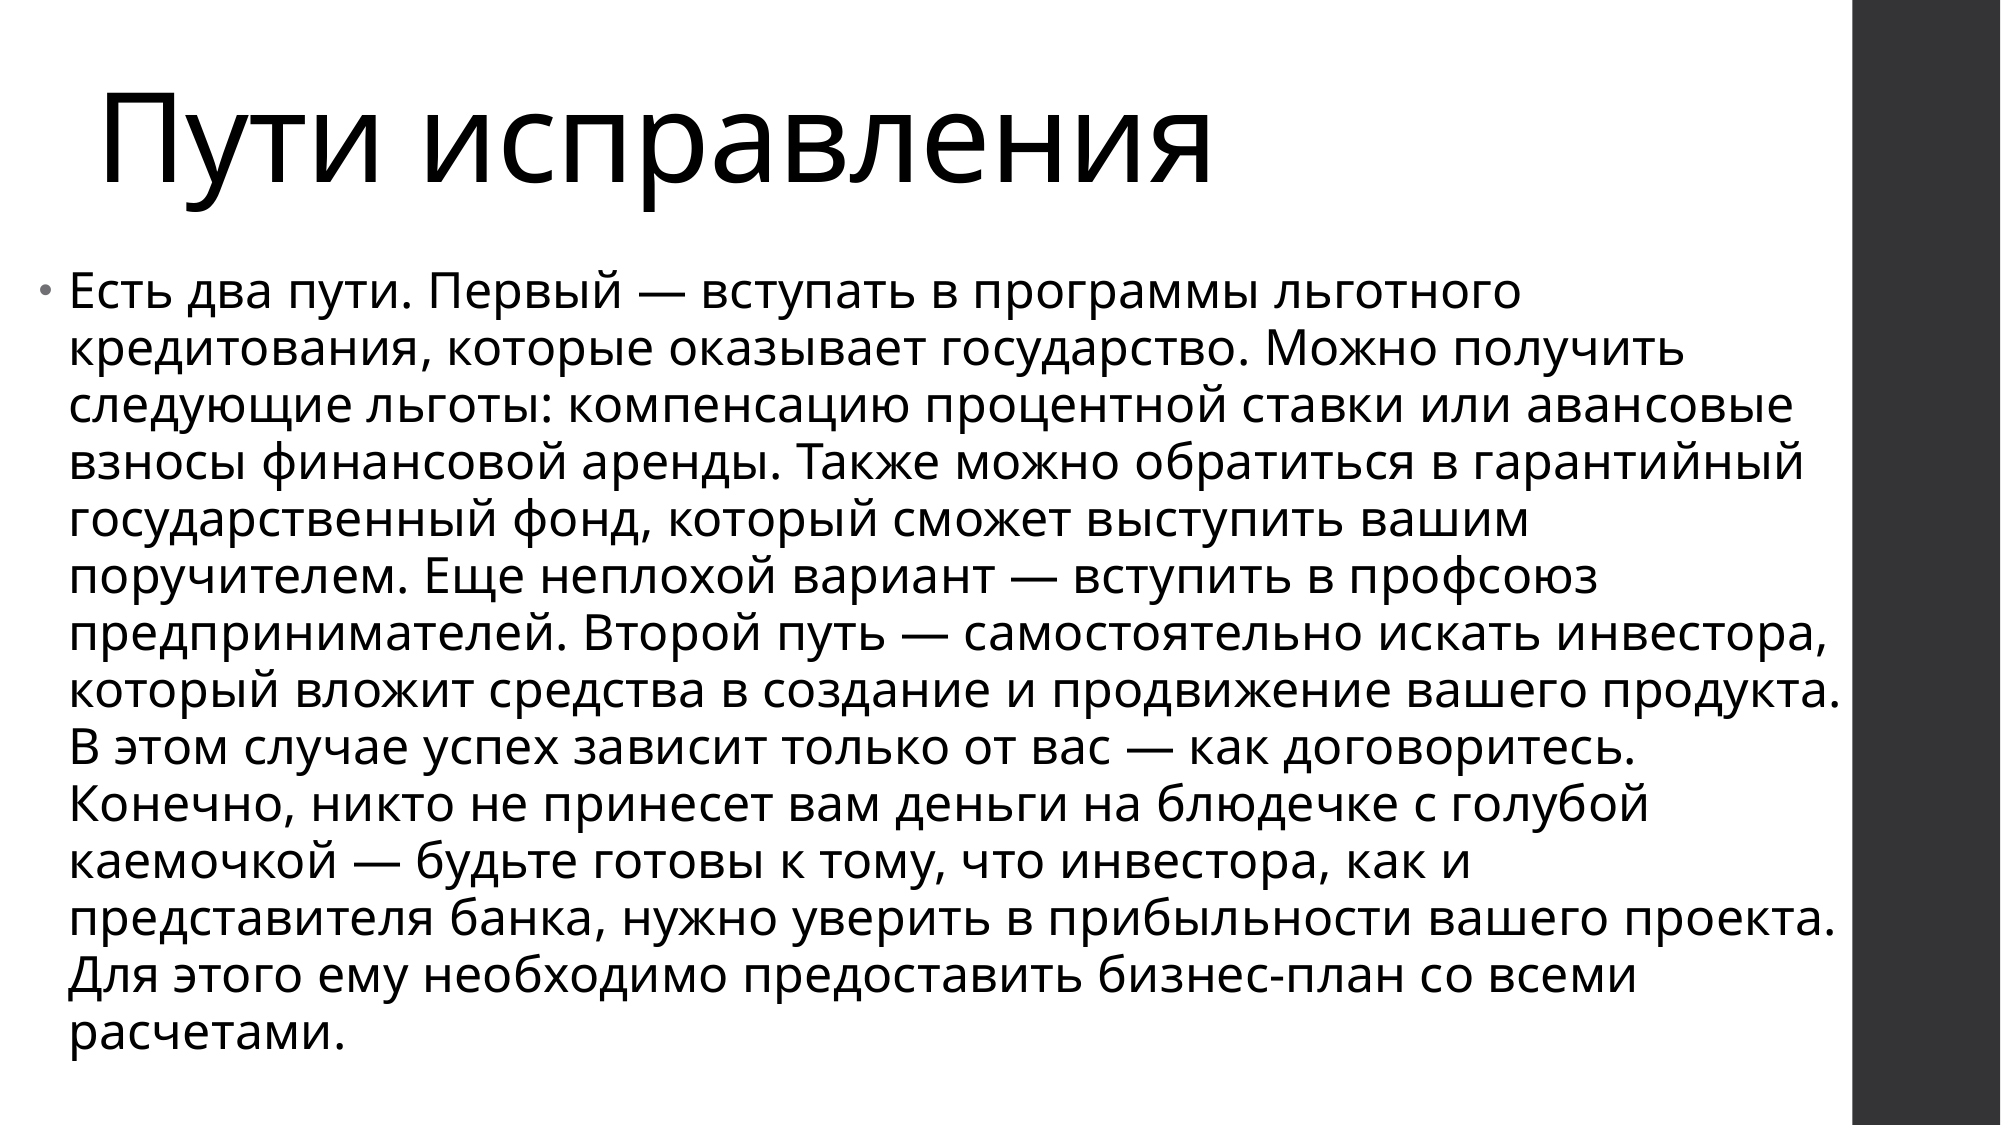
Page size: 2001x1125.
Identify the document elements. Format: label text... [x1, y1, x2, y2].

list Есть два пути. Первый — вступать в программы льготного кредитования, которые оказывает государство. Можно получить следующие льготы: компенсацию процентной ставки или авансовые взносы финансовой аренды. Также можно обратиться в гарантийный государственный фонд, который сможет выступить вашим поручителем. Еще неплохой вариант — вступить в профсоюз предпринимателей. Второй путь — самостоятельно искать инвестора, который вложит средства в создание и продвижение вашего продукта. В этом случае успех зависит только от вас — как договоритесь. Конечно, никто не принесет вам деньги на блюдечке с голубой каемочкой — будьте готовы к тому, что инвестора, как и представителя банка, нужно уверить в прибыльности вашего проекта. Для этого ему необходимо предоставить бизнес-план со всеми расчетами. [23, 255, 1863, 1125]
title Пути исправления [80, 0, 1806, 218]
